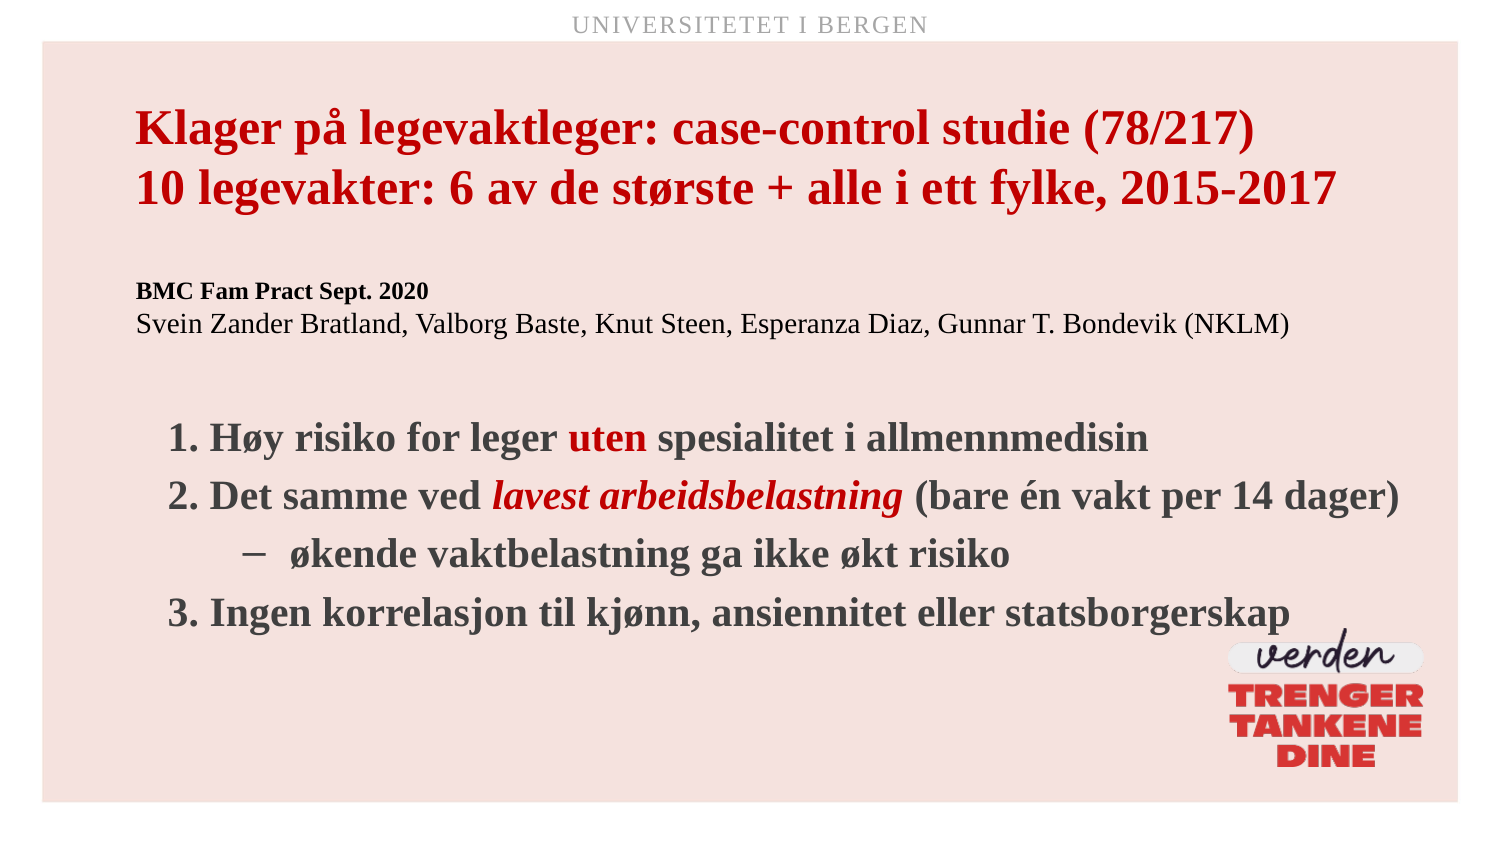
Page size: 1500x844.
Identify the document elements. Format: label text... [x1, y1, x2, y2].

list 1. Høy risiko for leger uten spesialitet i allmennmedisin 2. Det samme ved lavest arbeidsbelastning (bare én vakt per 14 dager) økende vaktbelastning ga ikke økt risiko 3. Ingen korrelasjon til kjønn, ansiennitet eller statsborgerskap [167, 351, 1424, 718]
title Klager på legevaktleger: case-control studie (78/217) 10 legevakter: 6 av de største + alle i ett fylke, 2015-2017 BMC Fam Pract Sept. 2020 Svein Zander Bratland, Valborg Baste, Knut Steen, Esperanza Diaz, Gunnar T. Bondevik (NKLM) [135, 71, 1404, 375]
footer Universitetet i Bergen [230, 8, 1270, 72]
picture [0, 0, 1500, 844]
